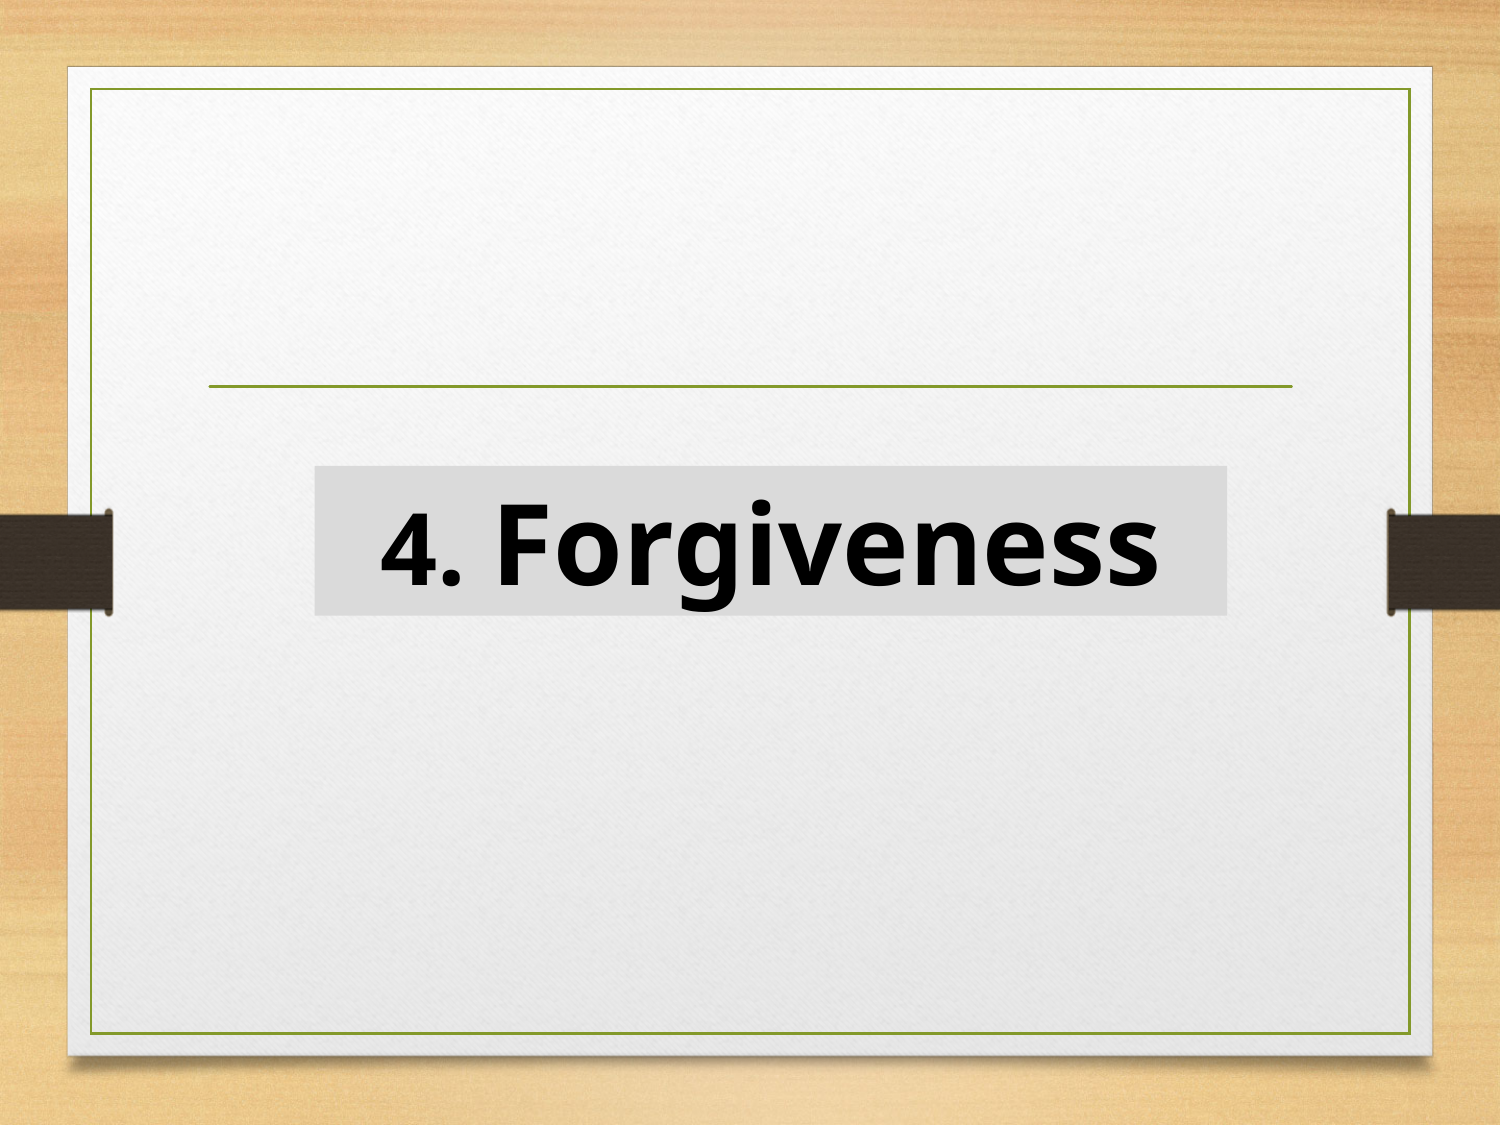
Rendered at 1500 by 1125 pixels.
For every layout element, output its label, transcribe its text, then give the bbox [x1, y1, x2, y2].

text_box 4. Forgiveness [314, 465, 1228, 616]
picture [0, 0, 1500, 1125]
